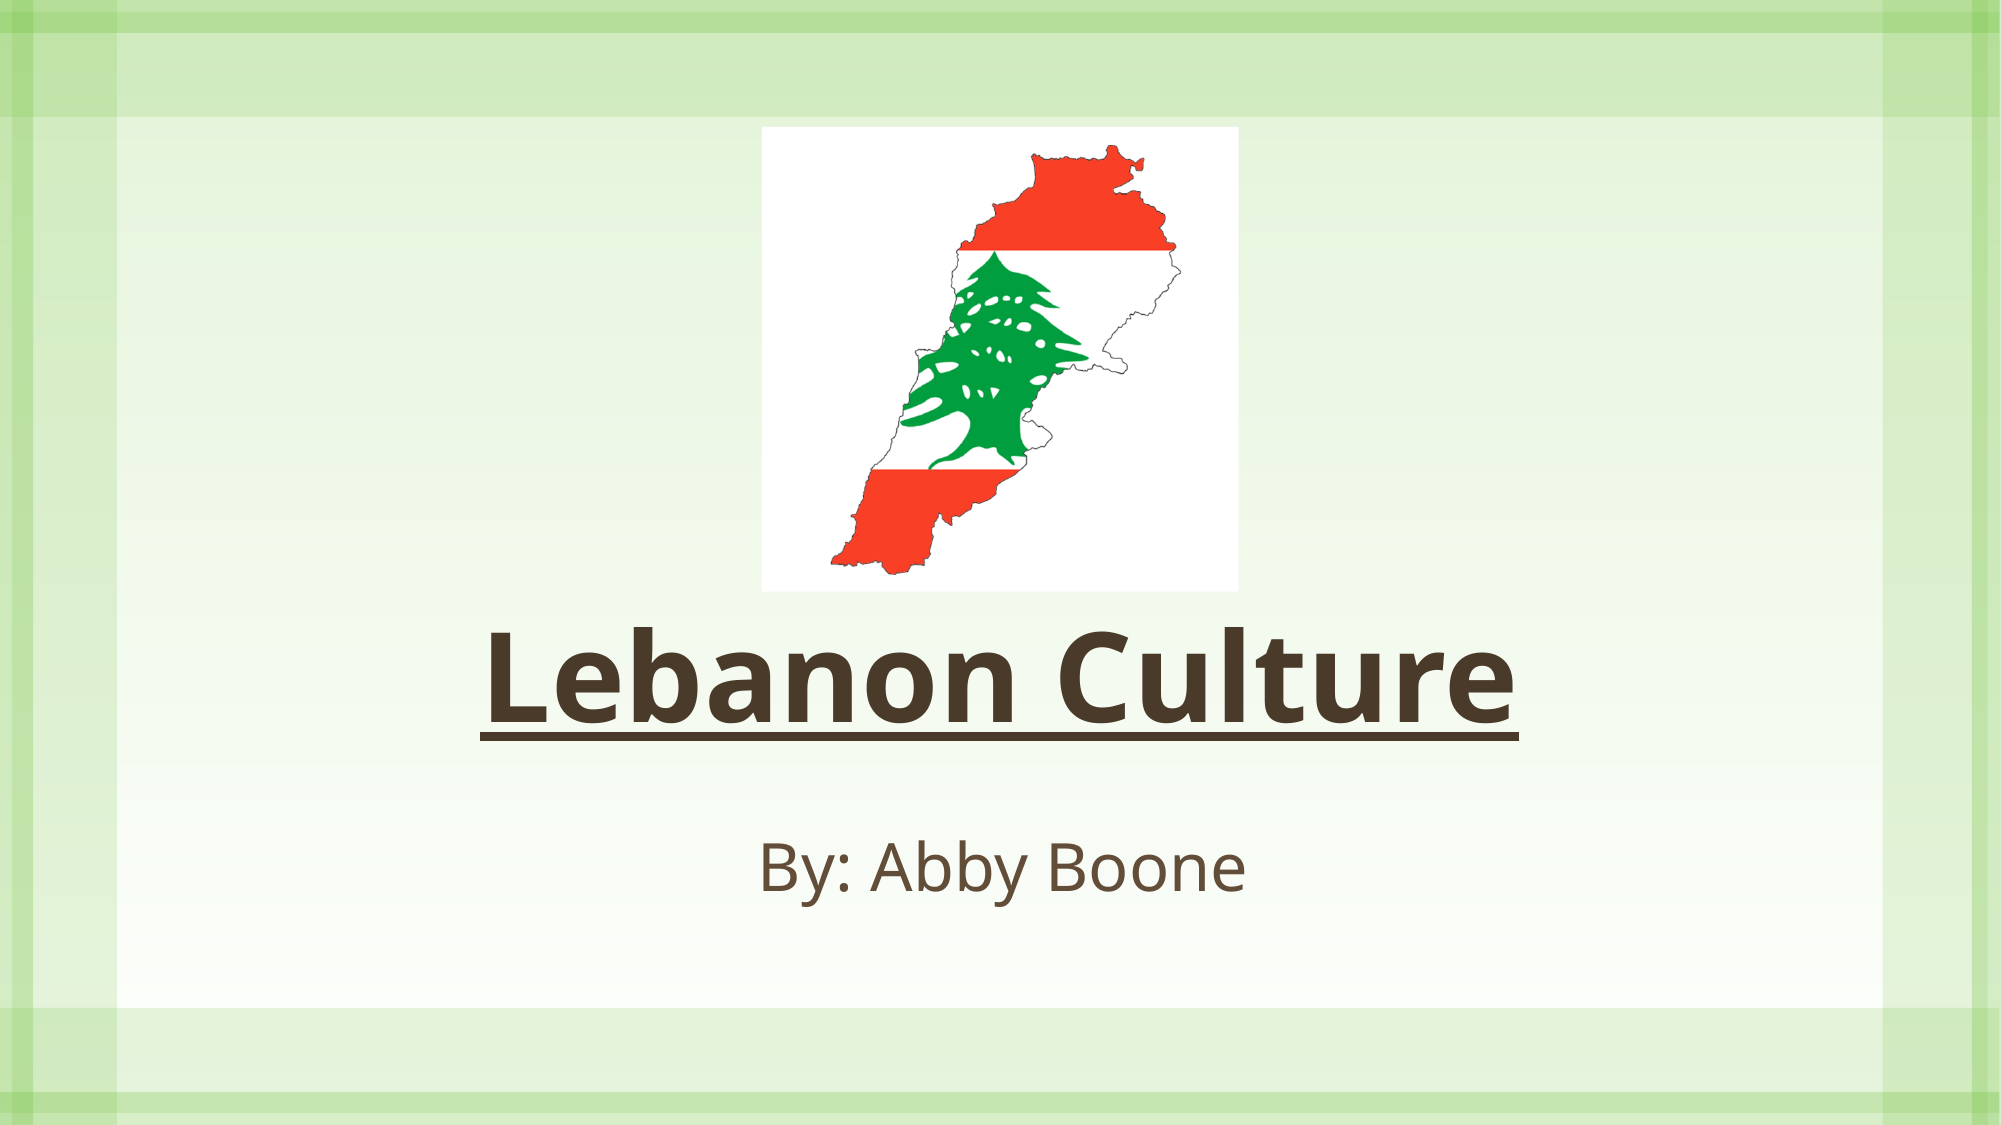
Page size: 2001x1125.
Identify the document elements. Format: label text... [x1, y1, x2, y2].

text_box By: Abby Boone [591, 817, 1416, 913]
title Lebanon Culture [212, 592, 1788, 758]
picture [761, 126, 1239, 593]
